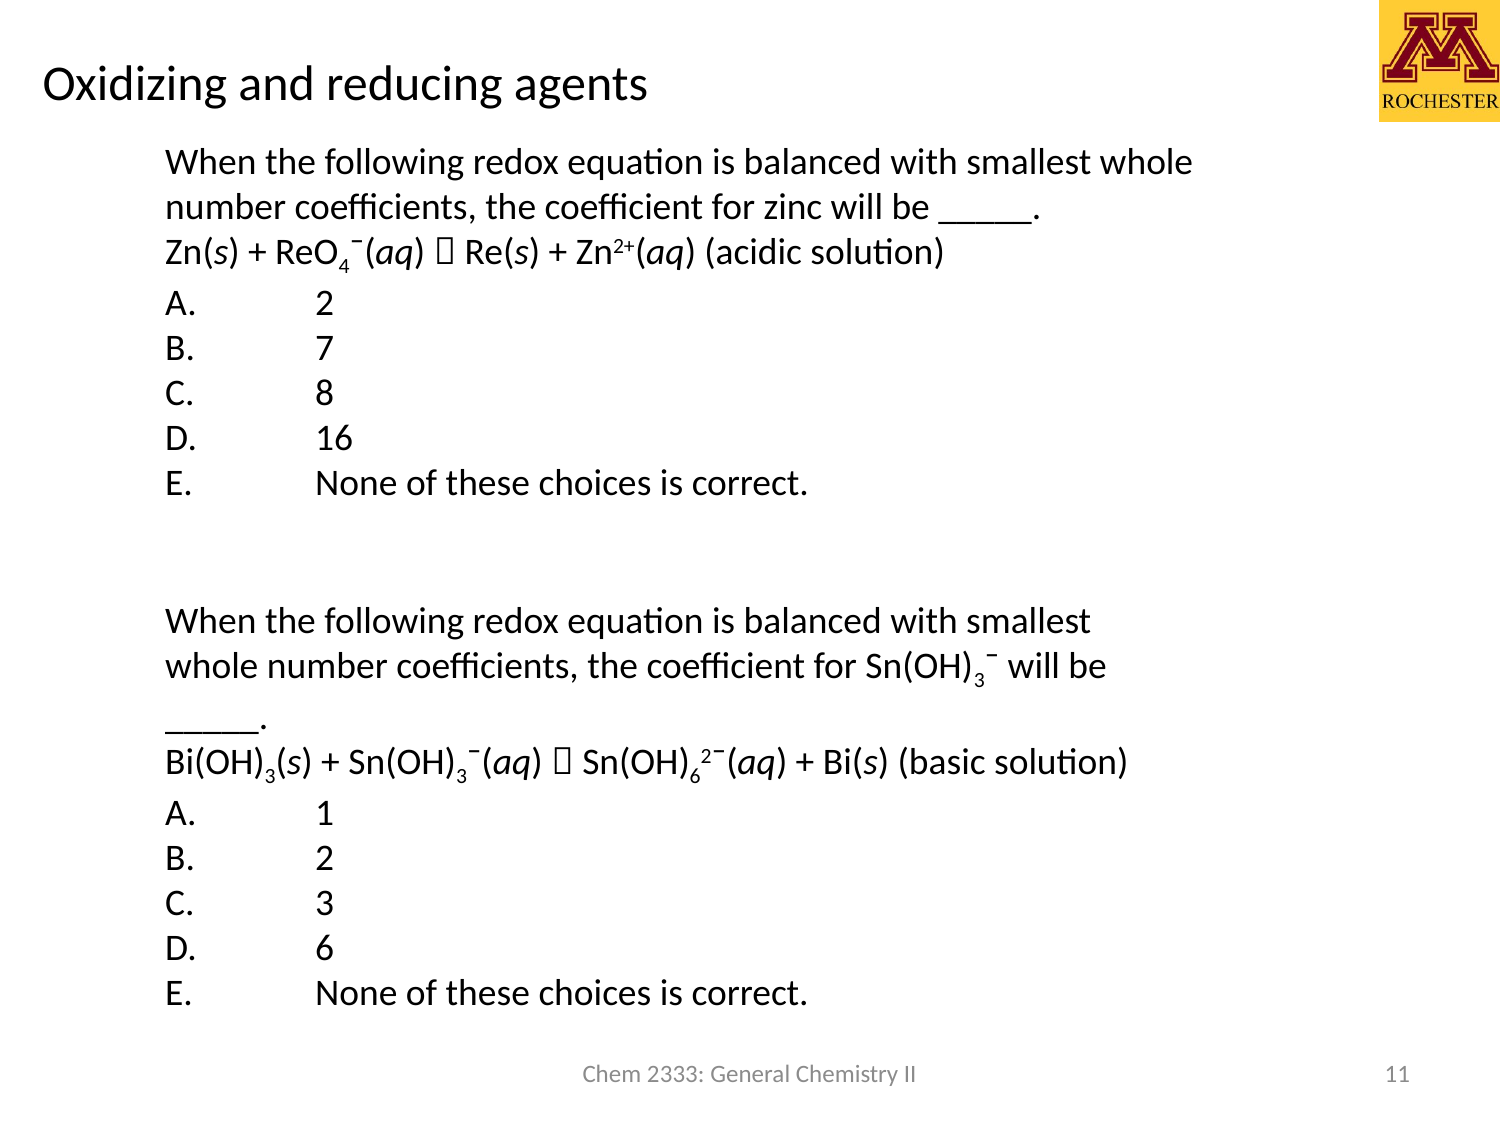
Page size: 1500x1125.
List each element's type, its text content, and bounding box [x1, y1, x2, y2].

title Oxidizing and reducing agents [27, 38, 926, 122]
text_box When the following redox equation is balanced with smallest whole number coefficients, the coefficient for zinc will be _____. Zn(s) + ReO4¯(aq)  Re(s) + Zn2+(aq) (acidic solution) A. 2 B. 7 C. 8 D. 16 E. None of these choices is correct. [150, 129, 1308, 556]
footer Chem 2333: General Chemistry II [512, 1066, 988, 1103]
text_box When the following redox equation is balanced with smallest whole number coefficients, the coefficient for Sn(OH)3¯ will be _____. Bi(OH)3(s) + Sn(OH)3¯(aq)  Sn(OH)62¯(aq) + Bi(s) (basic solution) A. 1 B. 2 C. 3 D. 6 E. None of these choices is correct. [150, 588, 1207, 1066]
picture [1379, 0, 1500, 122]
slide_number 11 [1074, 1042, 1425, 1103]
